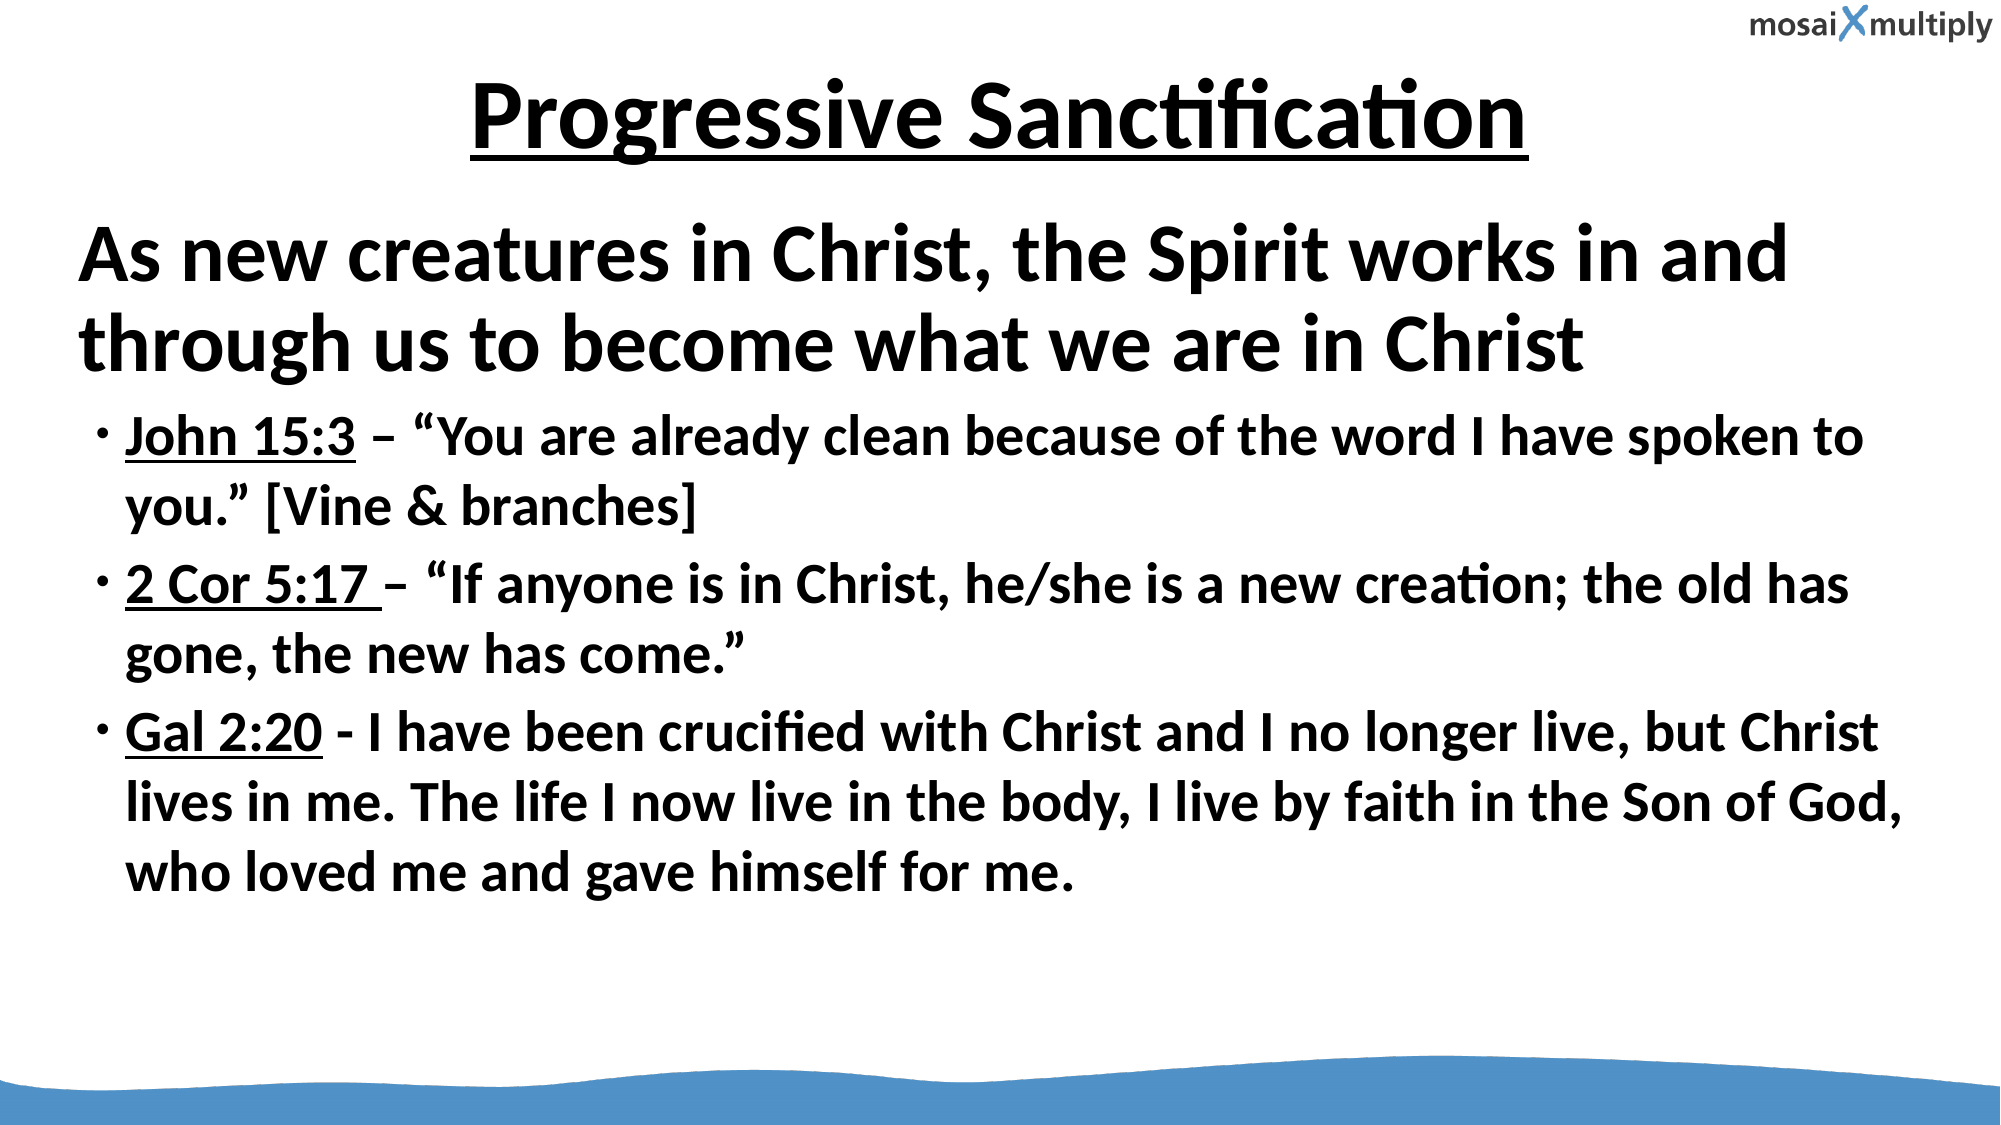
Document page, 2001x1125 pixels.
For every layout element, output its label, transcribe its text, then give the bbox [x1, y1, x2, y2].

text_box Progressive Sanctification [33, 40, 1967, 176]
subtitle As new creatures in Christ, the Spirit works in and through us to become what we are in Christ John 15:3 – “You are already clean because of the word I have spoken to you.” [Vine & branches] 2 Cor 5:17 – “If anyone is in Christ, he/she is a new creation; the old has gone, the new has come.” Gal 2:20 - I have been crucified with Christ and I no longer live, but Christ lives in me. The life I now live in the body, I live by faith in the Son of God, who loved me and gave himself for me. [63, 201, 1937, 1039]
picture [1741, 0, 2000, 46]
picture [0, 1039, 2000, 1125]
